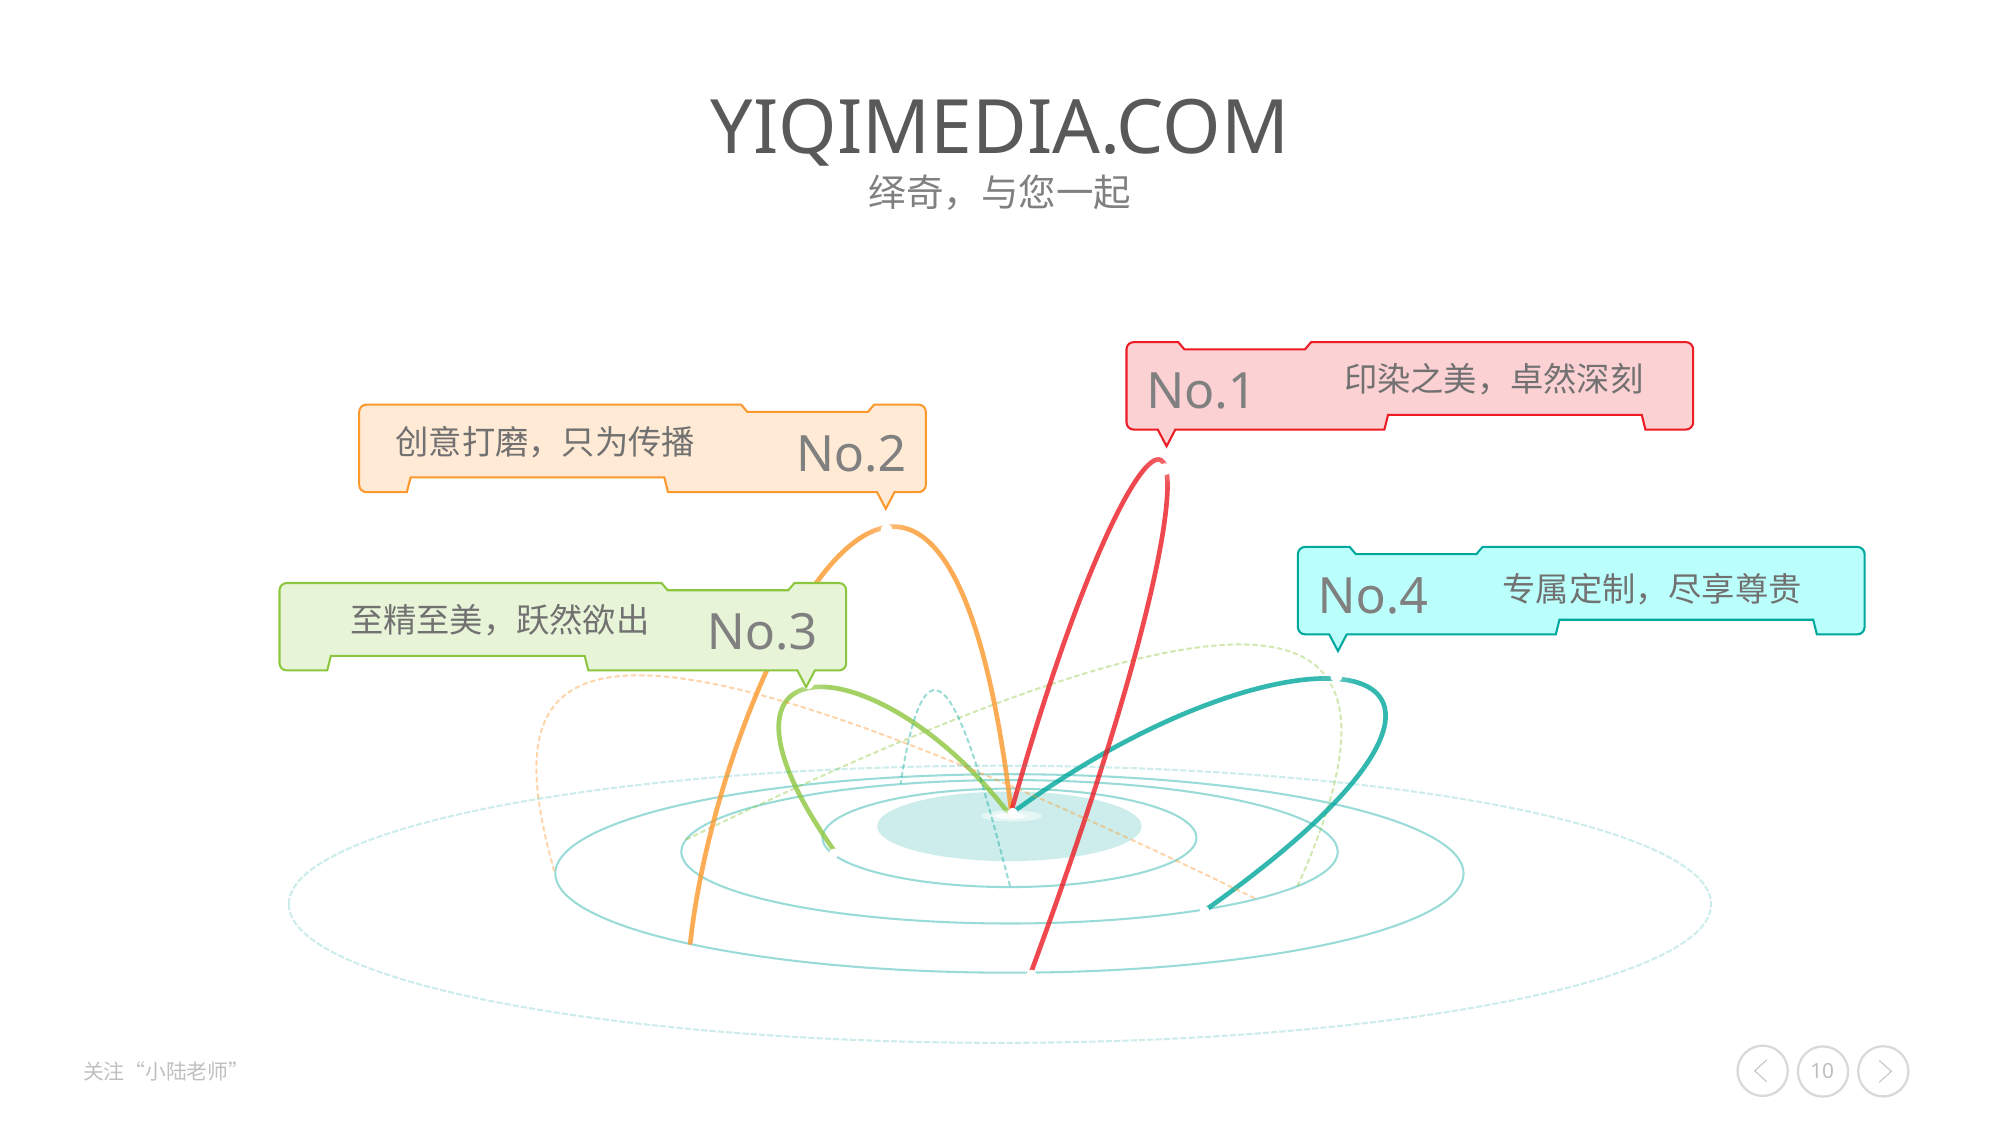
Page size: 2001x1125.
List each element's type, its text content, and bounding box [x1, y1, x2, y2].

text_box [1301, 641, 1372, 712]
text_box [535, 688, 962, 797]
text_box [1129, 447, 1201, 505]
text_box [851, 494, 922, 566]
text_box No.4 [1302, 555, 1443, 631]
text_box [907, 689, 978, 765]
text_box [756, 688, 772, 697]
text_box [772, 688, 843, 719]
text_box [1104, 679, 1387, 783]
text_box [287, 764, 1713, 1044]
text_box [996, 684, 1048, 765]
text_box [1003, 946, 1060, 1003]
text_box 专属定制，尽享尊贵 [1487, 560, 1834, 616]
text_box [1110, 643, 1301, 748]
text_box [1176, 882, 1233, 939]
text_box [1296, 545, 1866, 641]
text_box [816, 535, 1006, 765]
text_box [805, 825, 863, 882]
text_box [1126, 342, 1723, 447]
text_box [359, 404, 926, 509]
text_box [279, 582, 847, 688]
text_box [1023, 489, 1168, 766]
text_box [984, 784, 1041, 841]
